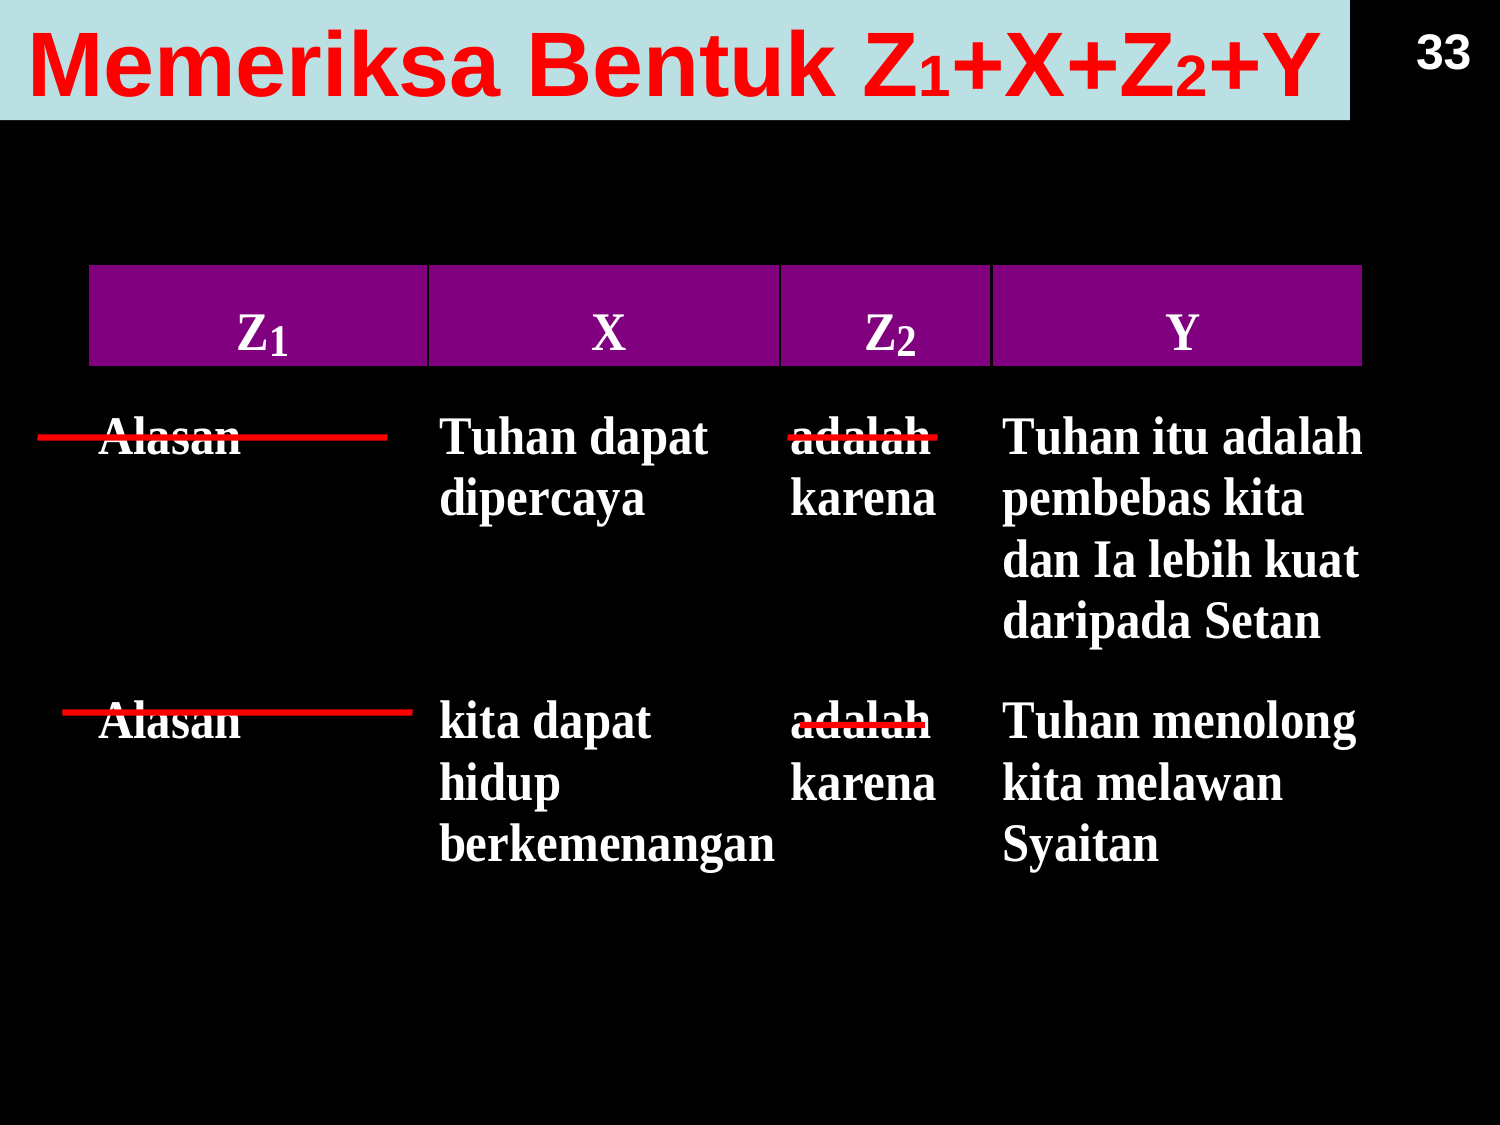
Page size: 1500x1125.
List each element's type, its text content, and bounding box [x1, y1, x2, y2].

text_box 33 [1399, 12, 1488, 88]
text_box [86, 262, 1421, 945]
title Memeriksa Bentuk Z1+X+Z2+Y [0, 0, 1350, 121]
